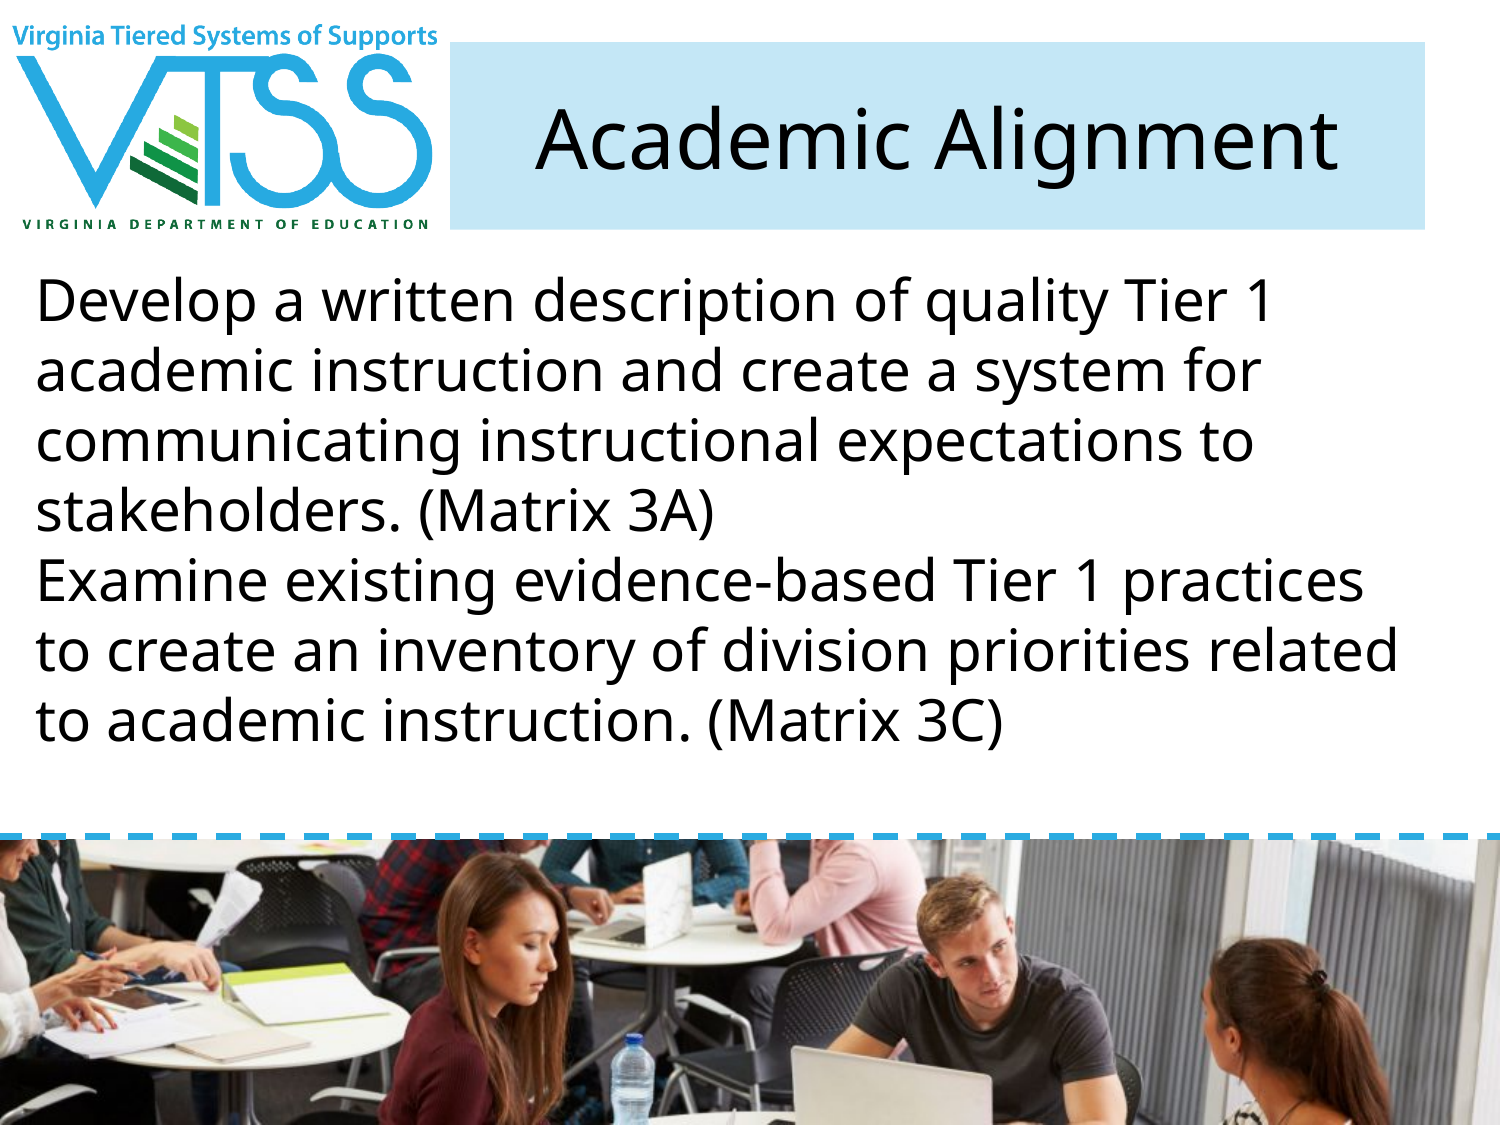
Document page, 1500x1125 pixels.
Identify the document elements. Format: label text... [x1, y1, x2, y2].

picture [0, 839, 1500, 1125]
text_box Develop a written description of quality Tier 1 academic instruction and create a system for communicating instructional expectations to stakeholders. (Matrix 3A) Examine existing evidence-based Tier 1 practices to create an inventory of division priorities related to academic instruction. (Matrix 3C) [0, 248, 1426, 827]
title Academic Alignment [450, 42, 1425, 230]
picture [12, 24, 437, 229]
